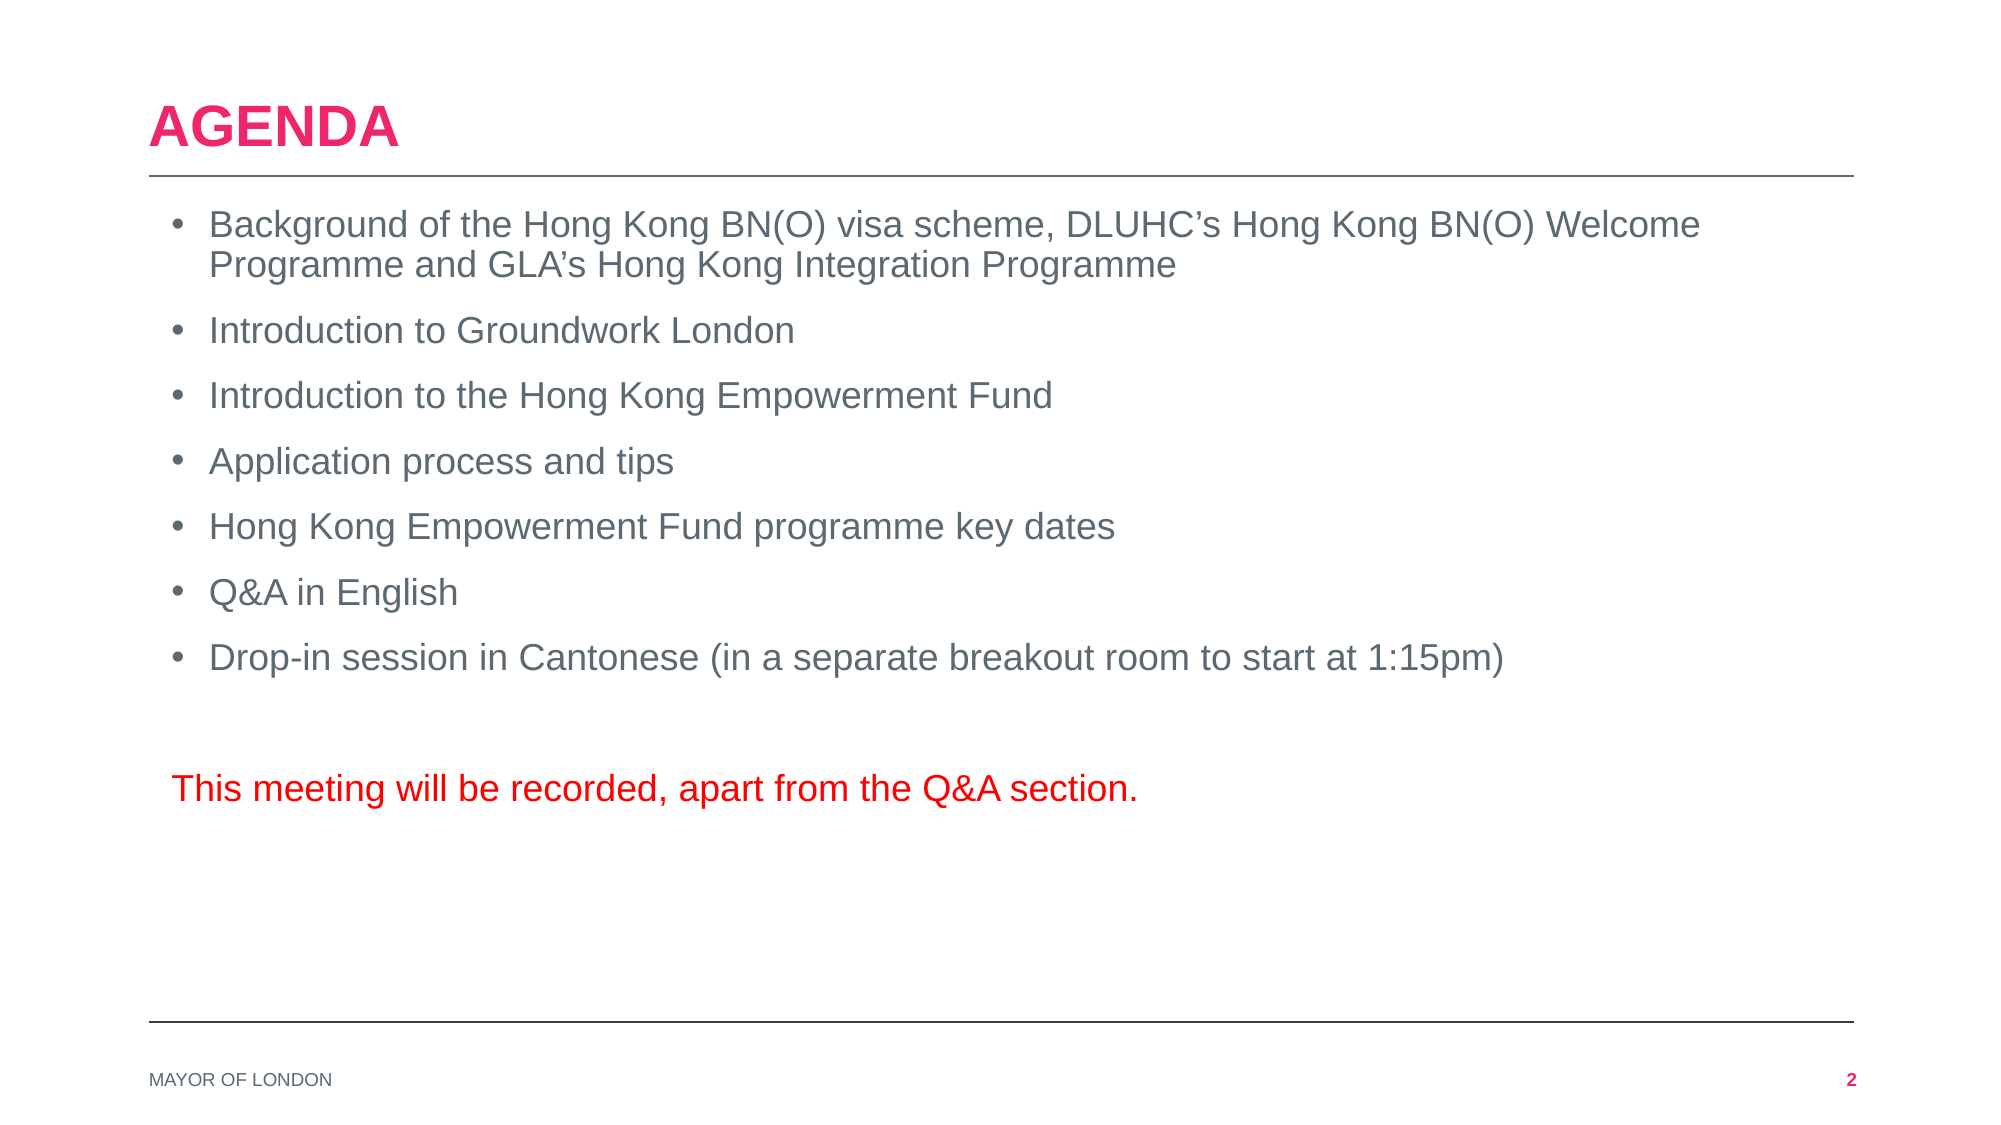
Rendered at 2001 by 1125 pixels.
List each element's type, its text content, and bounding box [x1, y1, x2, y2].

title Agenda [148, 83, 1854, 172]
list Background of the Hong Kong BN(O) visa scheme, DLUHC’s Hong Kong BN(O) Welcome Programme and GLA’s Hong Kong Integration Programme Introduction to Groundwork London Introduction to the Hong Kong Empowerment Fund Application process and tips Hong Kong Empowerment Fund programme key dates Q&A in English Drop-in session in Cantonese (in a separate breakout room to start at 1:15pm) This meeting will be recorded, apart from the Q&A section. [171, 197, 1829, 940]
